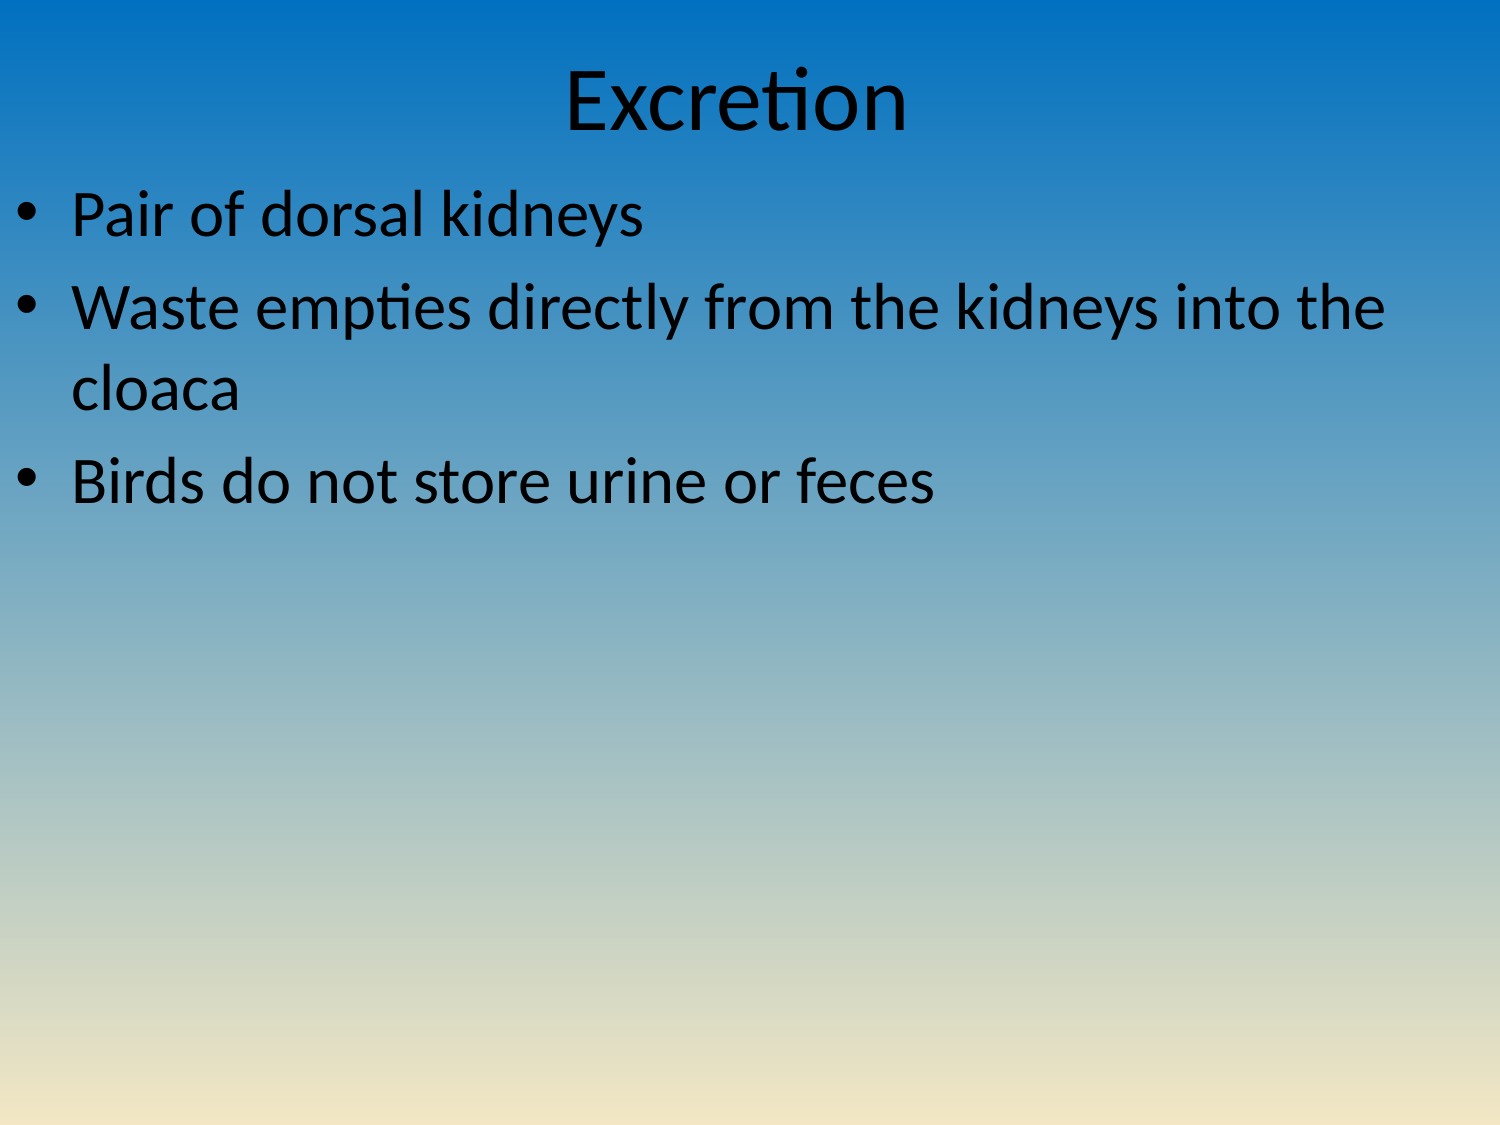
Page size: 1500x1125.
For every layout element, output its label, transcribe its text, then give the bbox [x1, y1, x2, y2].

list Pair of dorsal kidneys Waste empties directly from the kidneys into the cloaca Birds do not store urine or feces [0, 162, 1500, 550]
title Excretion [62, 0, 1413, 162]
